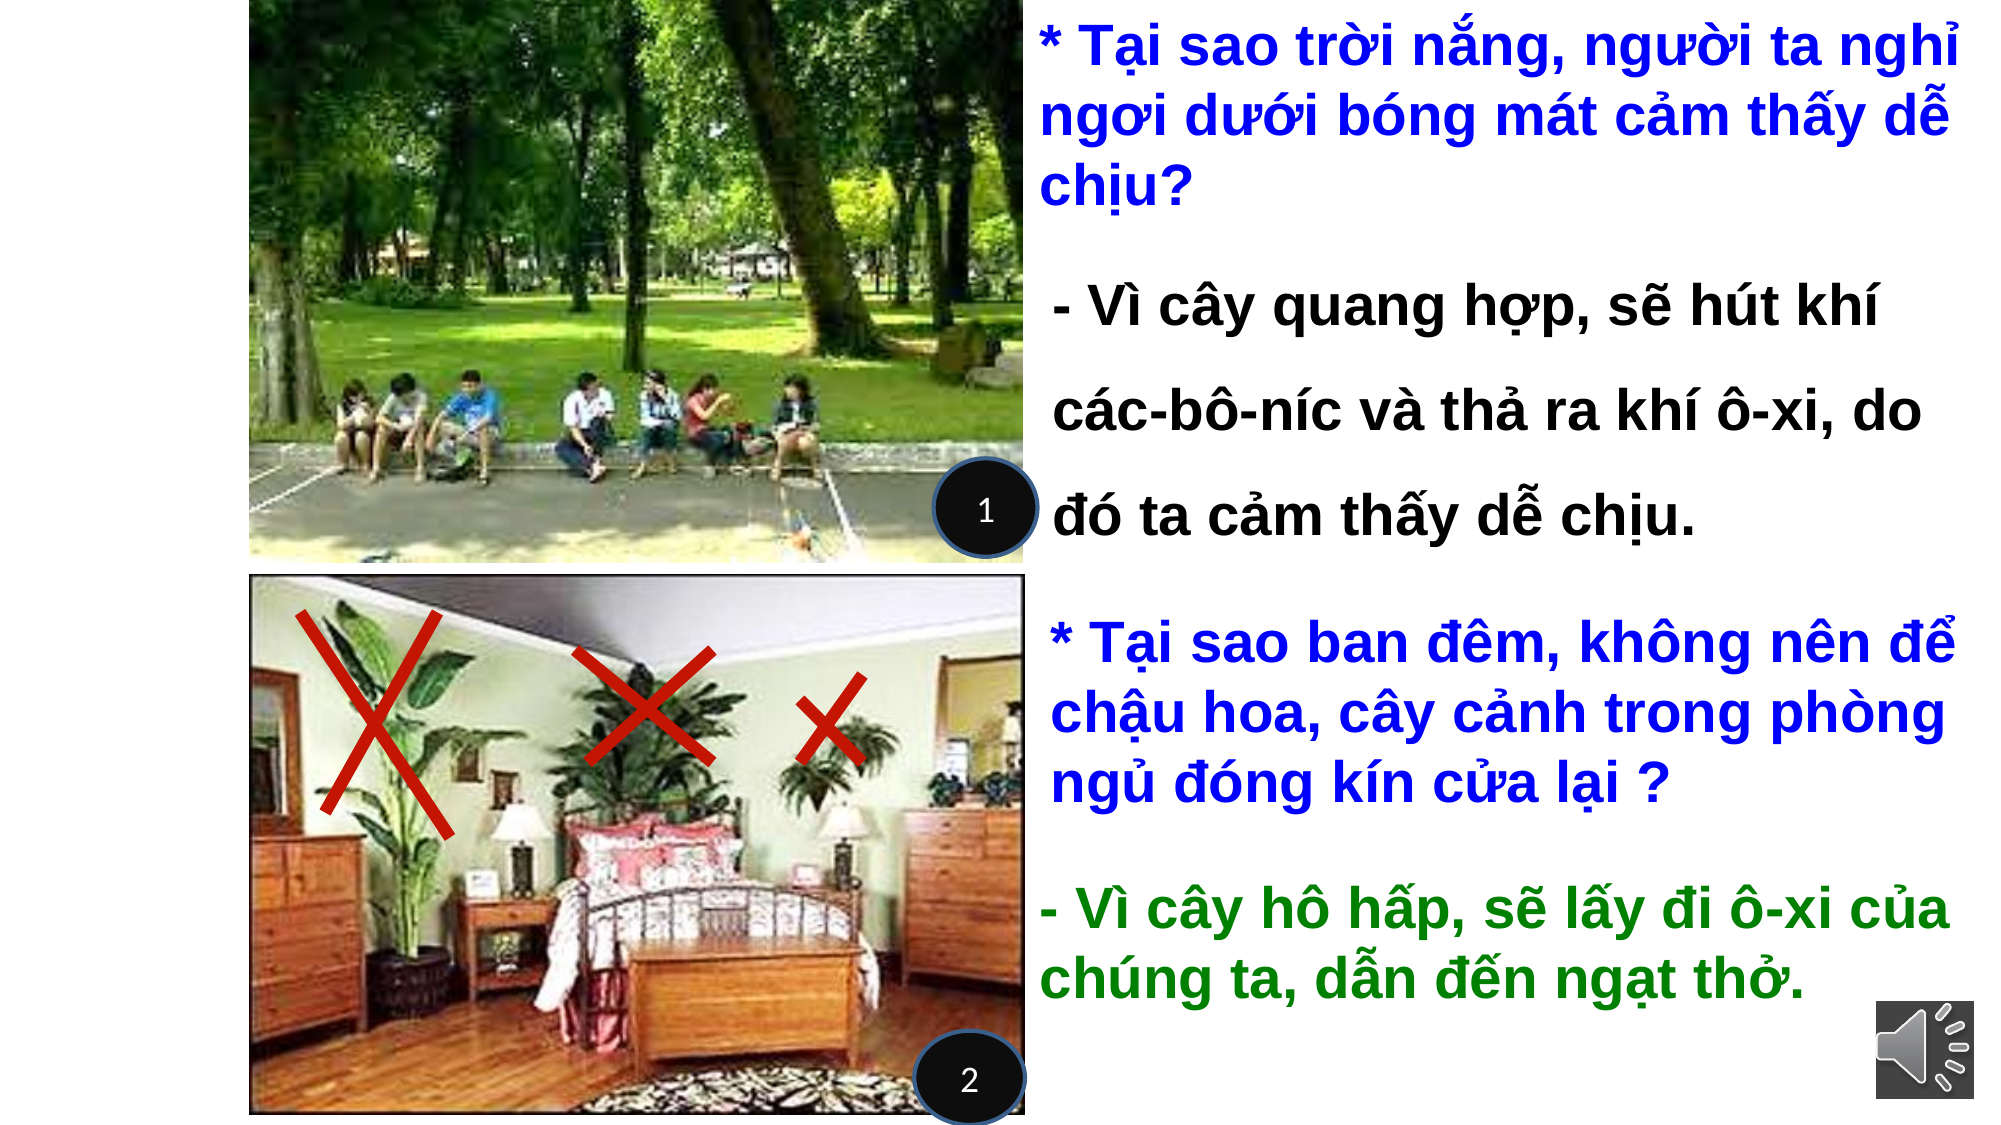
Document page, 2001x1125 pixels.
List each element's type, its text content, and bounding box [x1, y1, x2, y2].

text_box - Vì cây quang hợp, sẽ hút khí các-bô-níc và thả ra khí ô-xi, do đó ta cảm thấy dễ chịu. [1041, 224, 2000, 555]
text_box * Tại sao ban đêm, không nên để chậu hoa, cây cảnh trong phòng ngủ đóng kín cửa lại ? [1036, 596, 1987, 822]
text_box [249, 574, 1026, 1125]
text_box * Tại sao trời nắng, người ta nghỉ ngơi dưới bóng mát cảm thấy dễ chịu? [1038, 0, 2000, 224]
text_box - Vì cây hô hấp, sẽ lấy đi ô-xi của chúng ta, dẫn đến ngạt thở. [1029, 862, 2000, 1018]
picture [1874, 999, 1976, 1101]
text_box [249, 0, 1038, 563]
